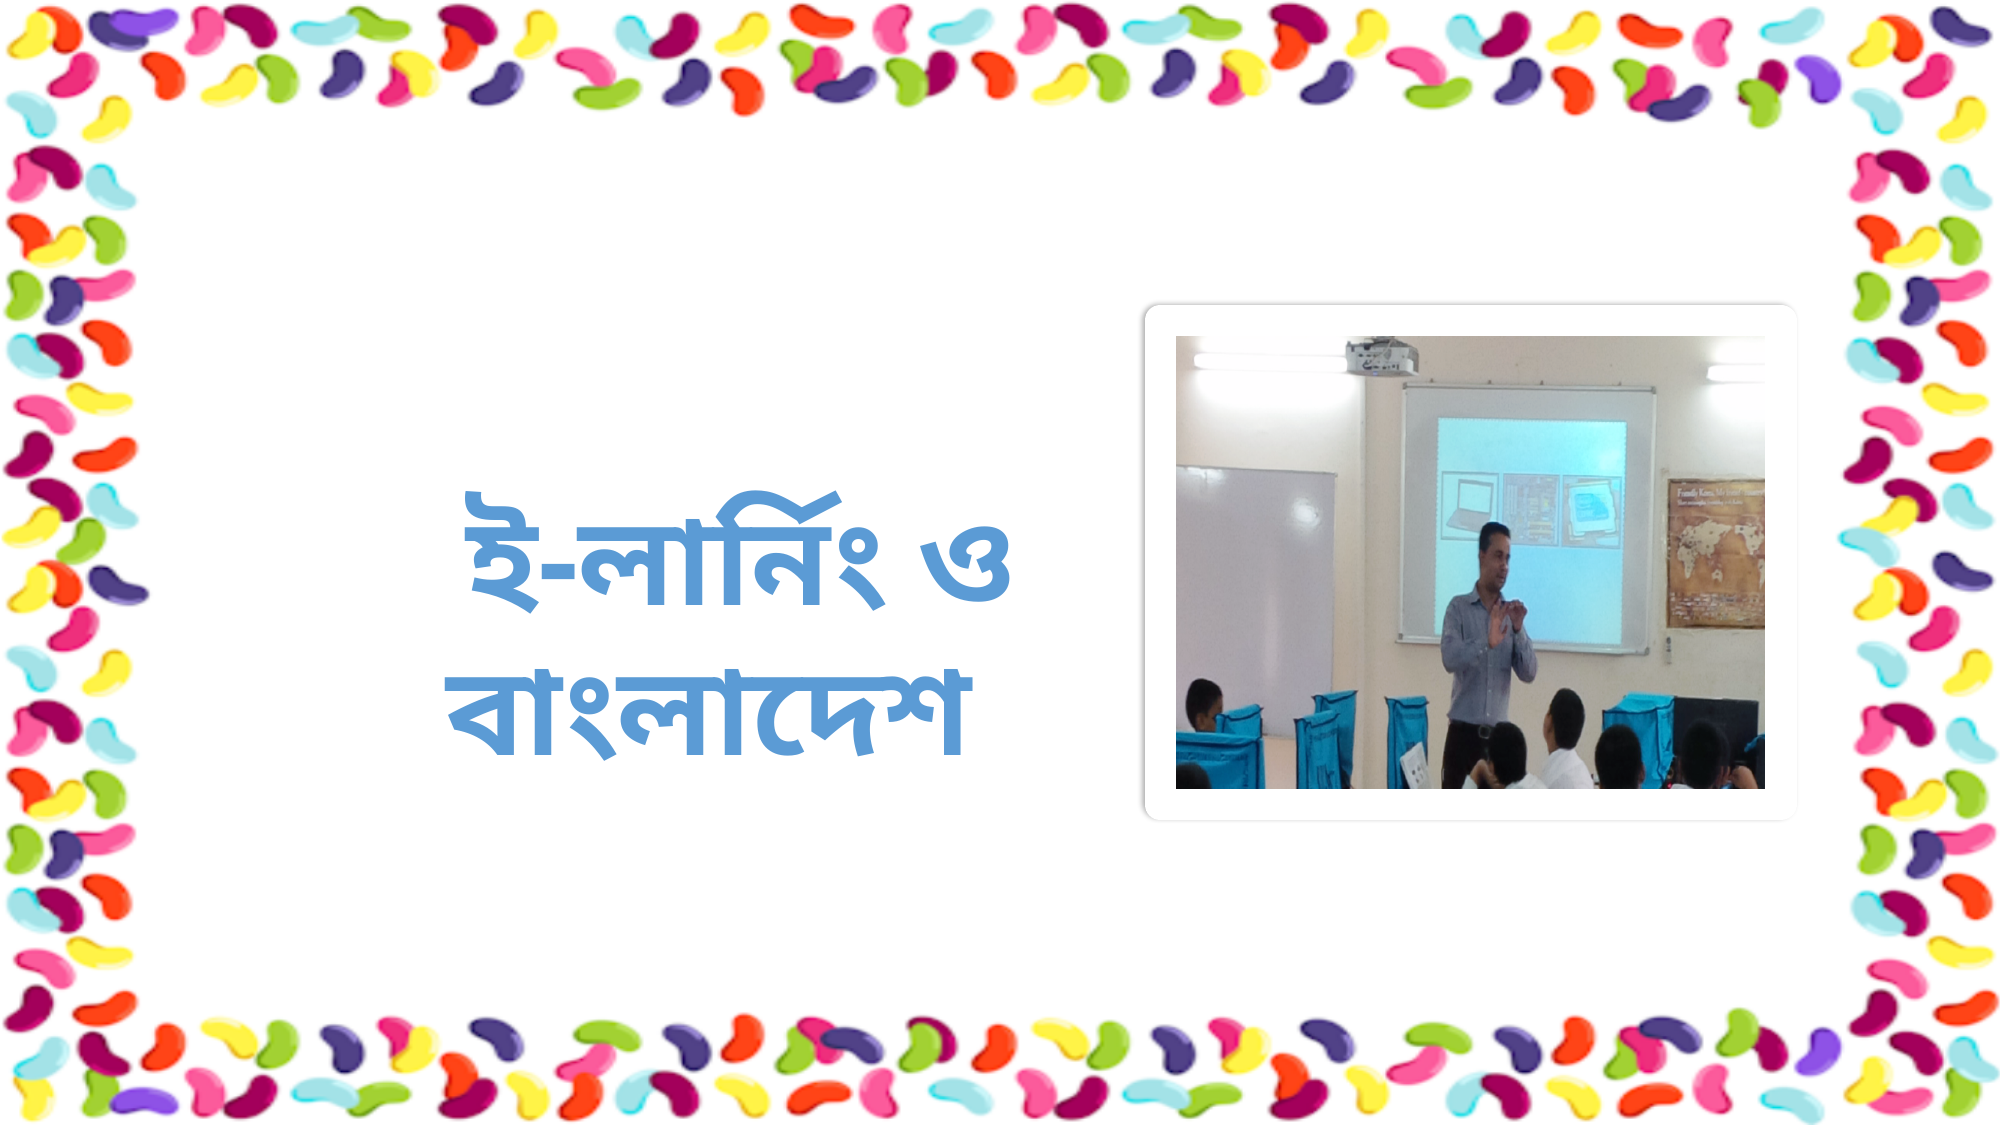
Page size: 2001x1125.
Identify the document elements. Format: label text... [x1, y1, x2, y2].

picture [3, 1, 2000, 1125]
text_box ই-লার্নিং ও বাংলাদেশ [188, 472, 1295, 938]
